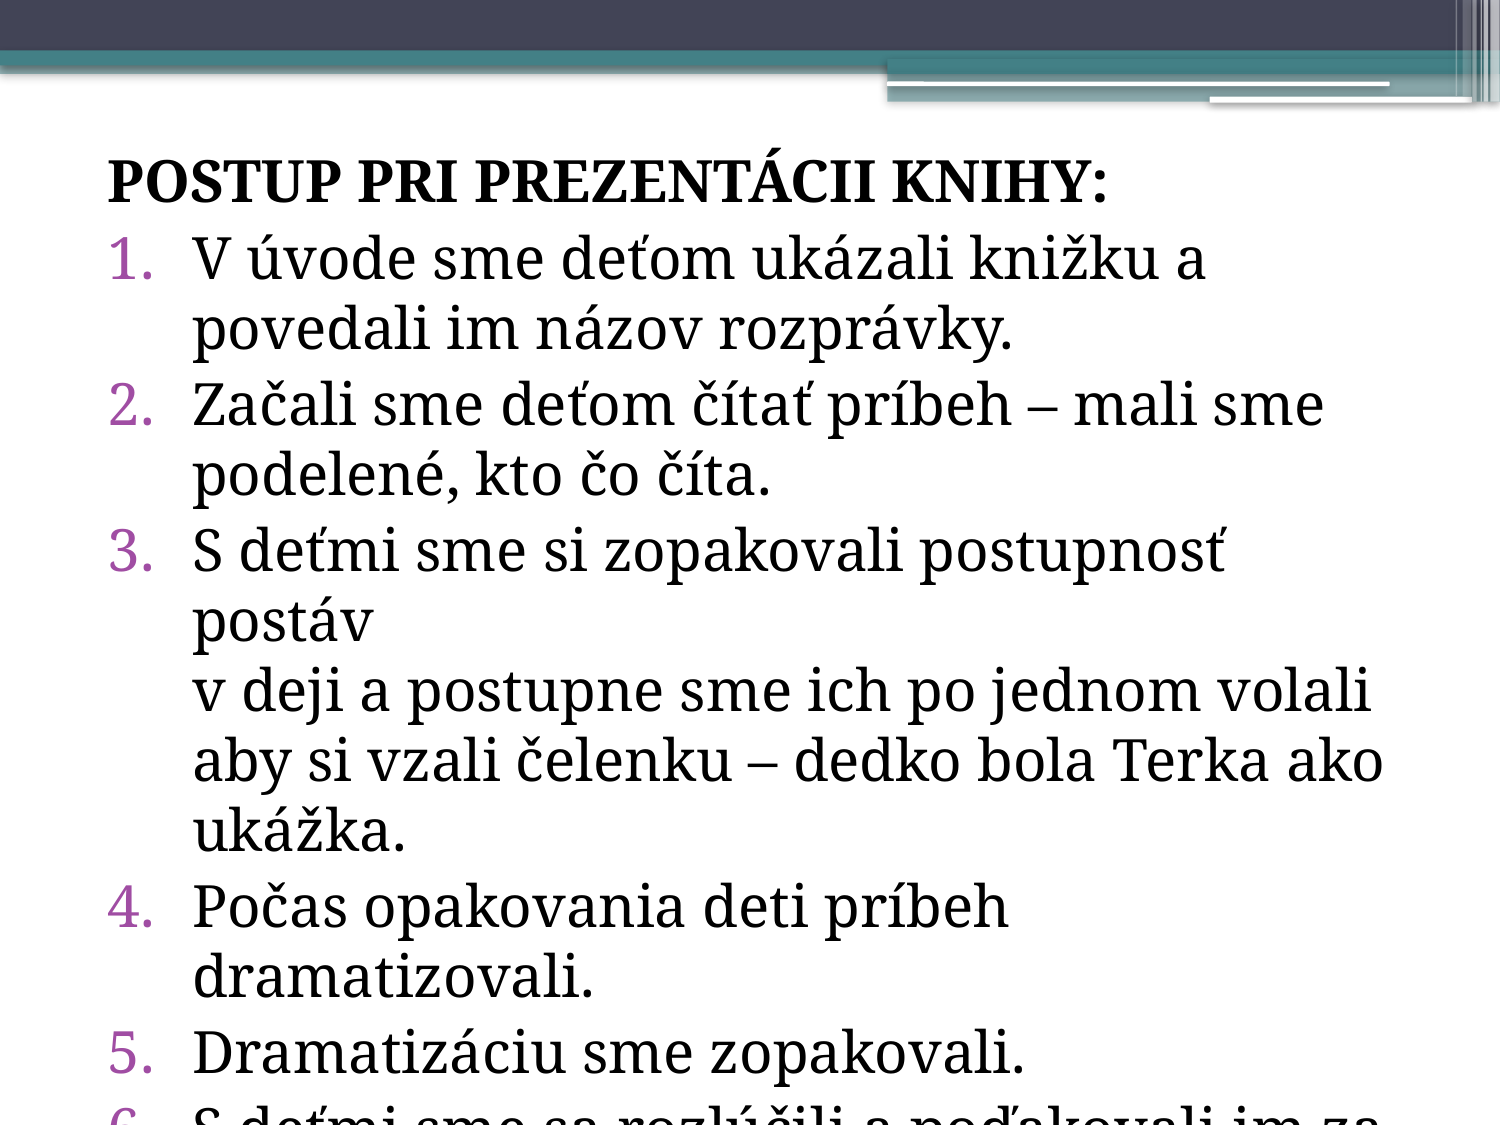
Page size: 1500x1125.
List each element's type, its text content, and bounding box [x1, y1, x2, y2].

list POSTUP PRI PREZENTÁCII KNIHY: V úvode sme deťom ukázali knižku a povedali im názov rozprávky. Začali sme deťom čítať príbeh – mali sme podelené, kto čo číta. S deťmi sme si zopakovali postupnosť postáv v deji a postupne sme ich po jednom volali aby si vzali čelenku – dedko bola Terka ako ukážka. Počas opakovania deti príbeh dramatizovali. Dramatizáciu sme zopakovali. S deťmi sme sa rozlúčili a poďakovali im za ich pozornosť. [75, 137, 1425, 1079]
